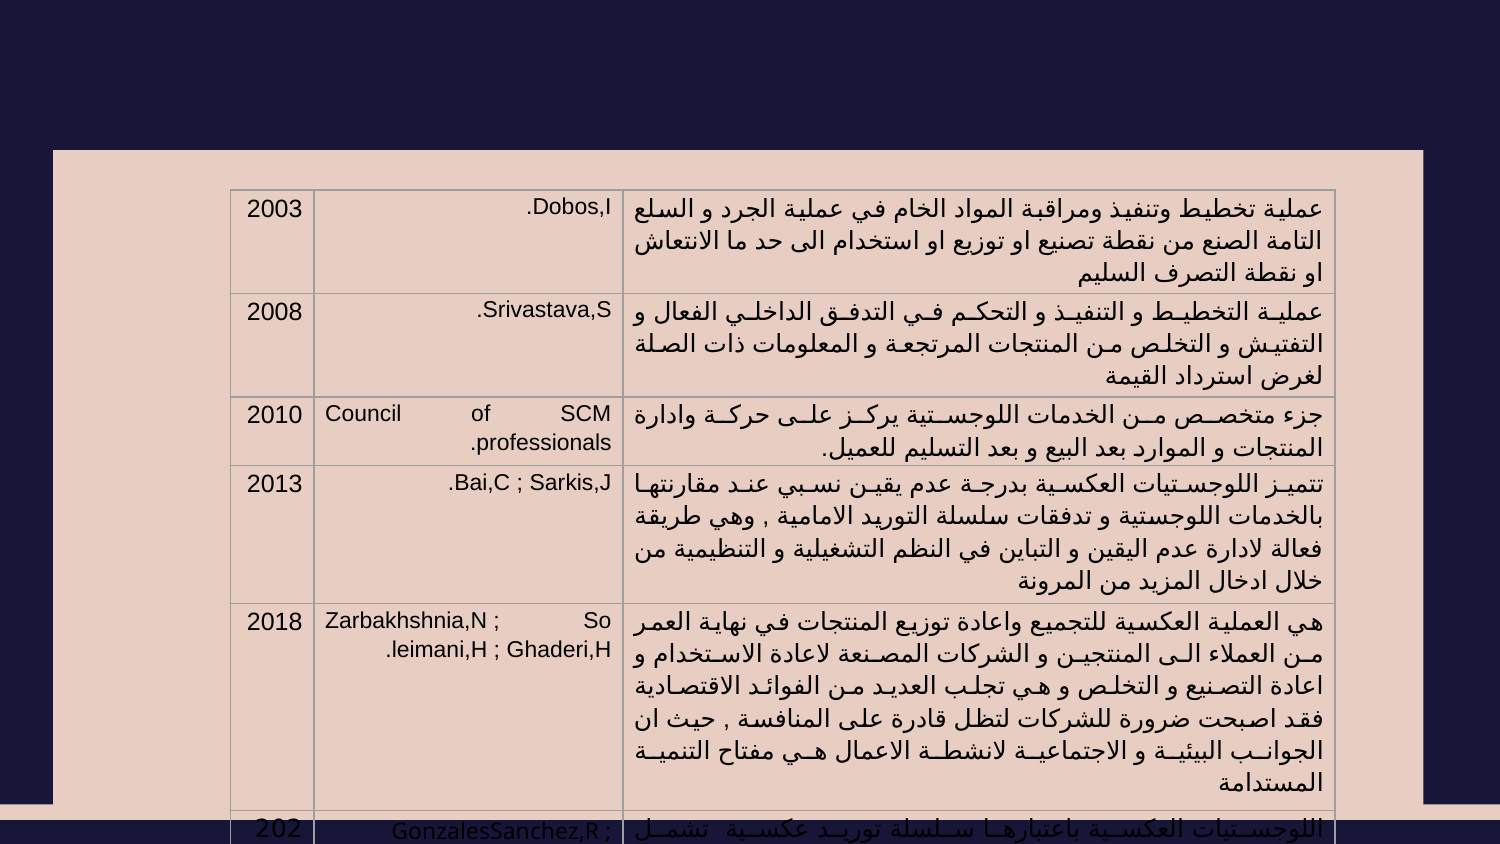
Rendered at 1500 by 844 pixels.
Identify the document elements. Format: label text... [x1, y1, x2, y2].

table_cell 2020 [231, 811, 313, 844]
text_box [53, 150, 1424, 810]
table_cell 2010 [231, 398, 313, 465]
table_cell Bai,C ; Sarkis,J. [315, 466, 622, 603]
table_cell GonzalesSanchez,R ; SettembreBlund o,D,Ferrahi,A.M ; G.arcia-Muina,F.E. [315, 811, 622, 844]
table_cell هي العملية العكسية للتجميع واعادة توزيع المنتجات في نهاية العمر من العملاء الى المنتجين و الشركات المصنعة لاعادة الاستخدام و اعادة التصنيع و التخلص و هي تجلب العديد من الفوائد الاقتصادية فقد اصبحت ضرورة للشركات لتظل قادرة على المنافسة , حيث ان الجوانب البيئية و الاجتماعية لانشطة الاعمال هي مفتاح التنمية المستدامة [624, 604, 1334, 810]
table_header Dobos,I. [315, 191, 622, 293]
table_header 2003 [231, 191, 313, 293]
table_cell اللوجستيات العكسية باعتبارها سلسلة توريد عكسية تشمل الانشطة التي تتعامل معها تصميم المنتج و العمليات و ادارة نهاية العمر , من اجل تنظيم انشاء القيمة على مدار دورة الحياة باكملها من خلال استرداد قيمة المنتجات مابعد الاستخدام عن طريقة الشركة المصنعة للمنتج الاصلي او من قبل طرف ثالث. [624, 811, 1334, 844]
table_cell جزء متخصص من الخدمات اللوجستية يركز على حركة وادارة المنتجات و الموارد بعد البيع و بعد التسليم للعميل. [624, 398, 1334, 465]
table_cell 2013 [231, 466, 313, 603]
table_header عملية تخطيط وتنفيذ ومراقبة المواد الخام في عملية الجرد و السلع التامة الصنع من نقطة تصنيع او توزيع او استخدام الى حد ما الانتعاش او نقطة التصرف السليم [624, 191, 1334, 293]
table_cell Srivastava,S. [315, 294, 622, 396]
table_cell Council of SCM professionals. [315, 398, 622, 465]
table_cell عملية التخطيط و التنفيذ و التحكم في التدفق الداخلي الفعال و التفتيش و التخلص من المنتجات المرتجعة و المعلومات ذات الصلة لغرض استرداد القيمة [624, 294, 1334, 396]
table_cell 2008 [231, 294, 313, 396]
table_cell Zarbakhshnia,N ; So leimani,H ; Ghaderi,H. [315, 604, 622, 810]
table_cell 2018 [231, 604, 313, 810]
table_cell تتميز اللوجستيات العكسية بدرجة عدم يقين نسبي عند مقارنتها بالخدمات اللوجستية و تدفقات سلسلة التوريد الامامية , وهي طريقة فعالة لادارة عدم اليقين و التباين في النظم التشغيلية و التنظيمية من خلال ادخال المزيد من المرونة [624, 466, 1334, 603]
